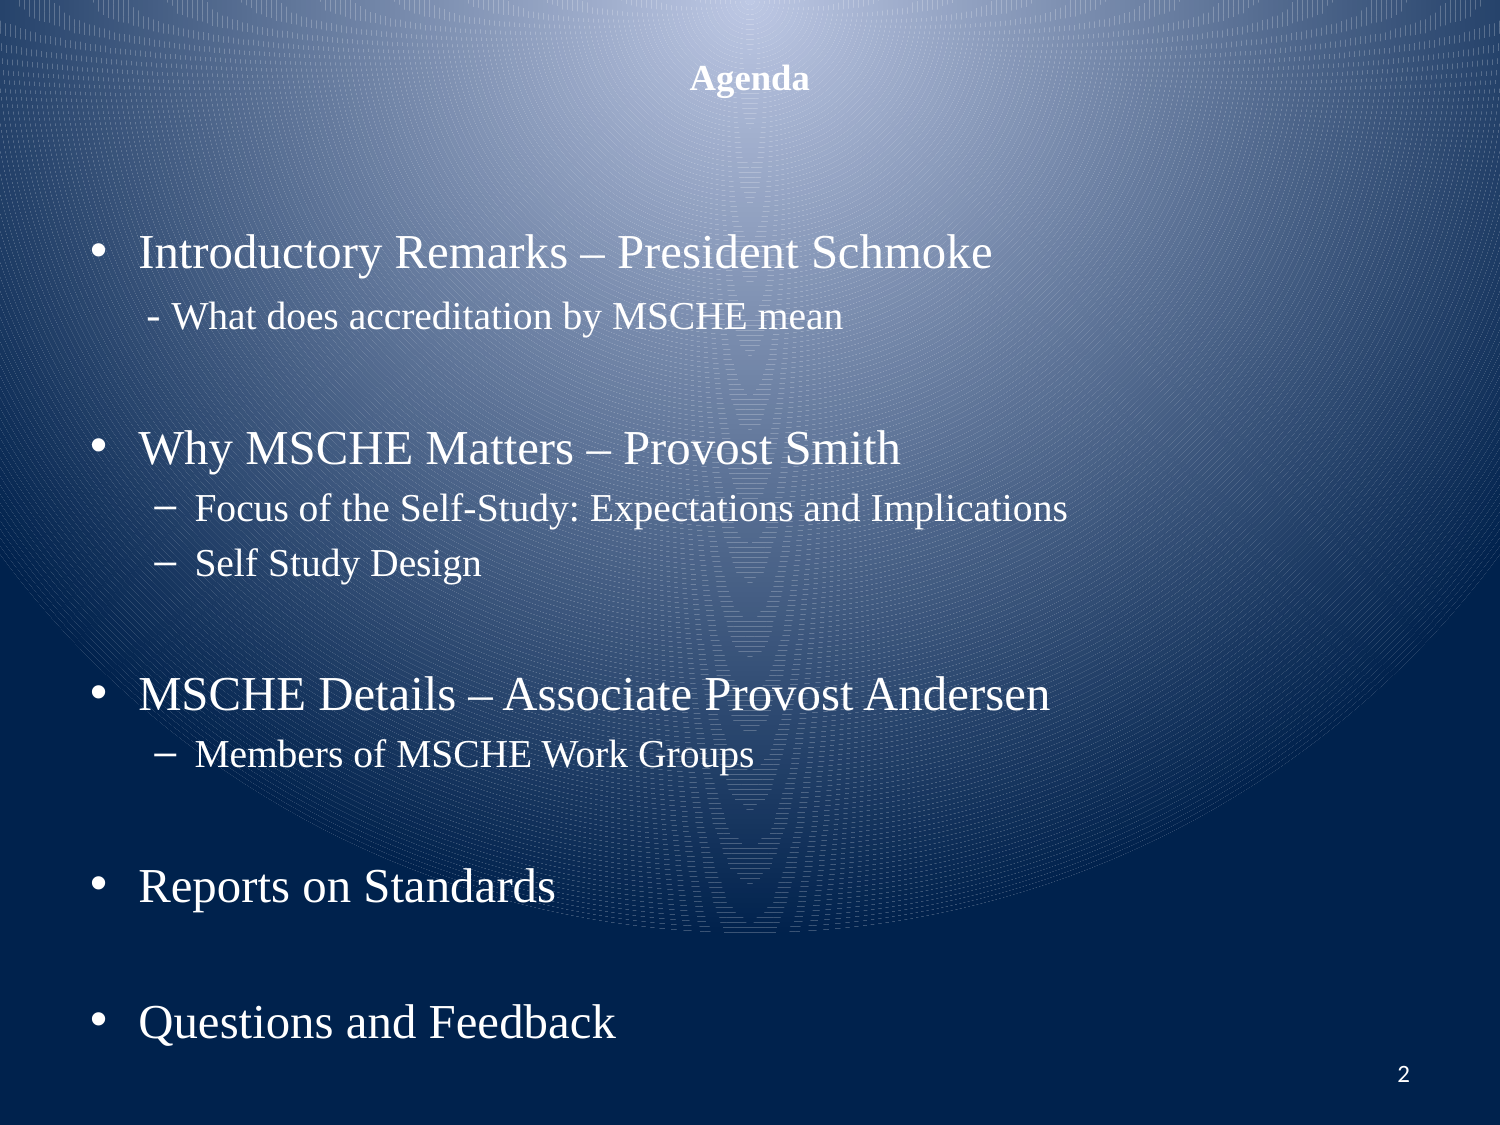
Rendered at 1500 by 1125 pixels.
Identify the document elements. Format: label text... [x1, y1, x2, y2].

slide_number 2 [1074, 1042, 1425, 1103]
list Introductory Remarks – President Schmoke - What does accreditation by MSCHE mean Why MSCHE Matters – Provost Smith Focus of the Self-Study: Expectations and Implications Self Study Design MSCHE Details – Associate Provost Andersen Members of MSCHE Work Groups Reports on Standards Questions and Feedback [75, 212, 1425, 1063]
title Agenda [75, 45, 1425, 150]
